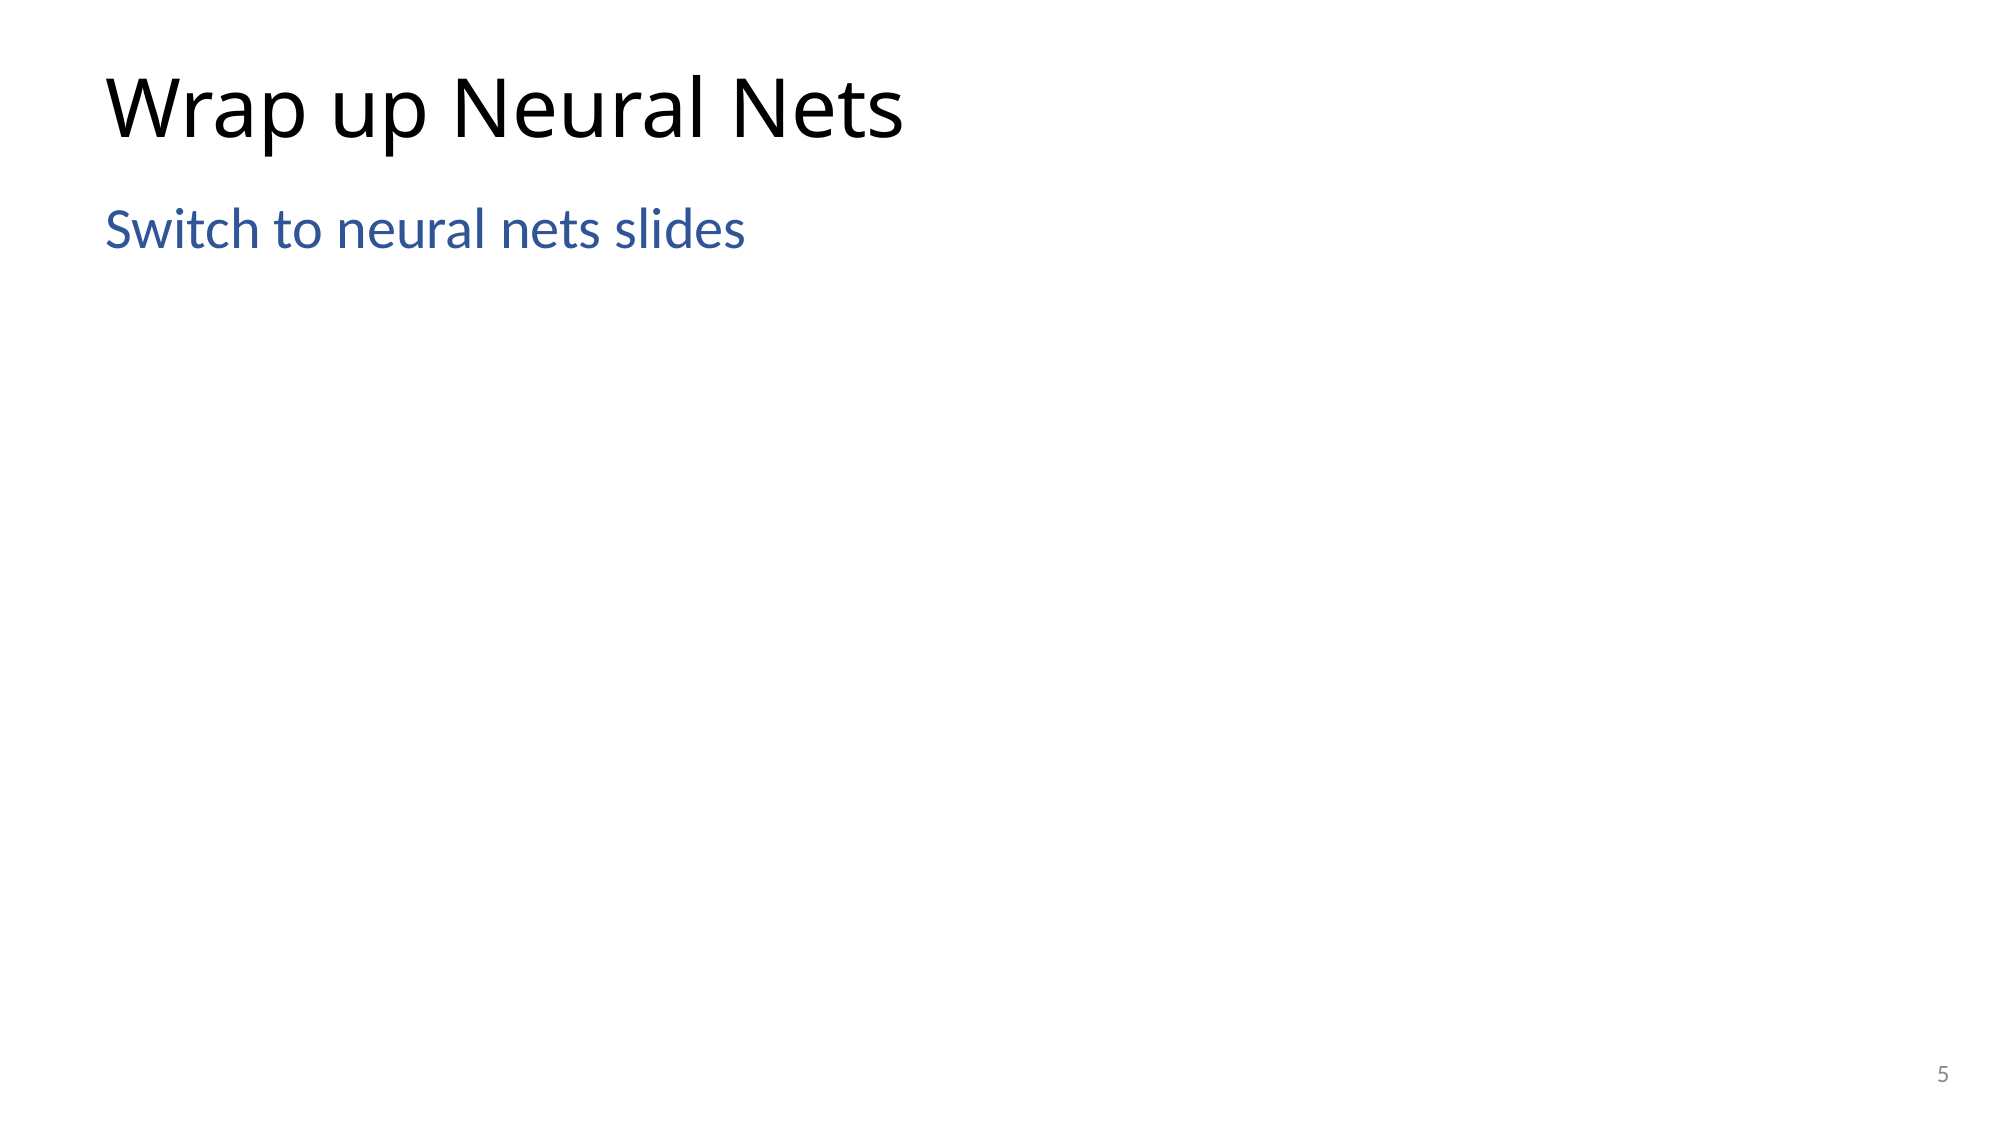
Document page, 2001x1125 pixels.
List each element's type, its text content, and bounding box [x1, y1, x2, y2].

list Switch to neural nets slides [90, 182, 1816, 769]
slide_number 5 [1774, 1042, 1965, 1103]
title Wrap up Neural Nets [90, 60, 1816, 164]
